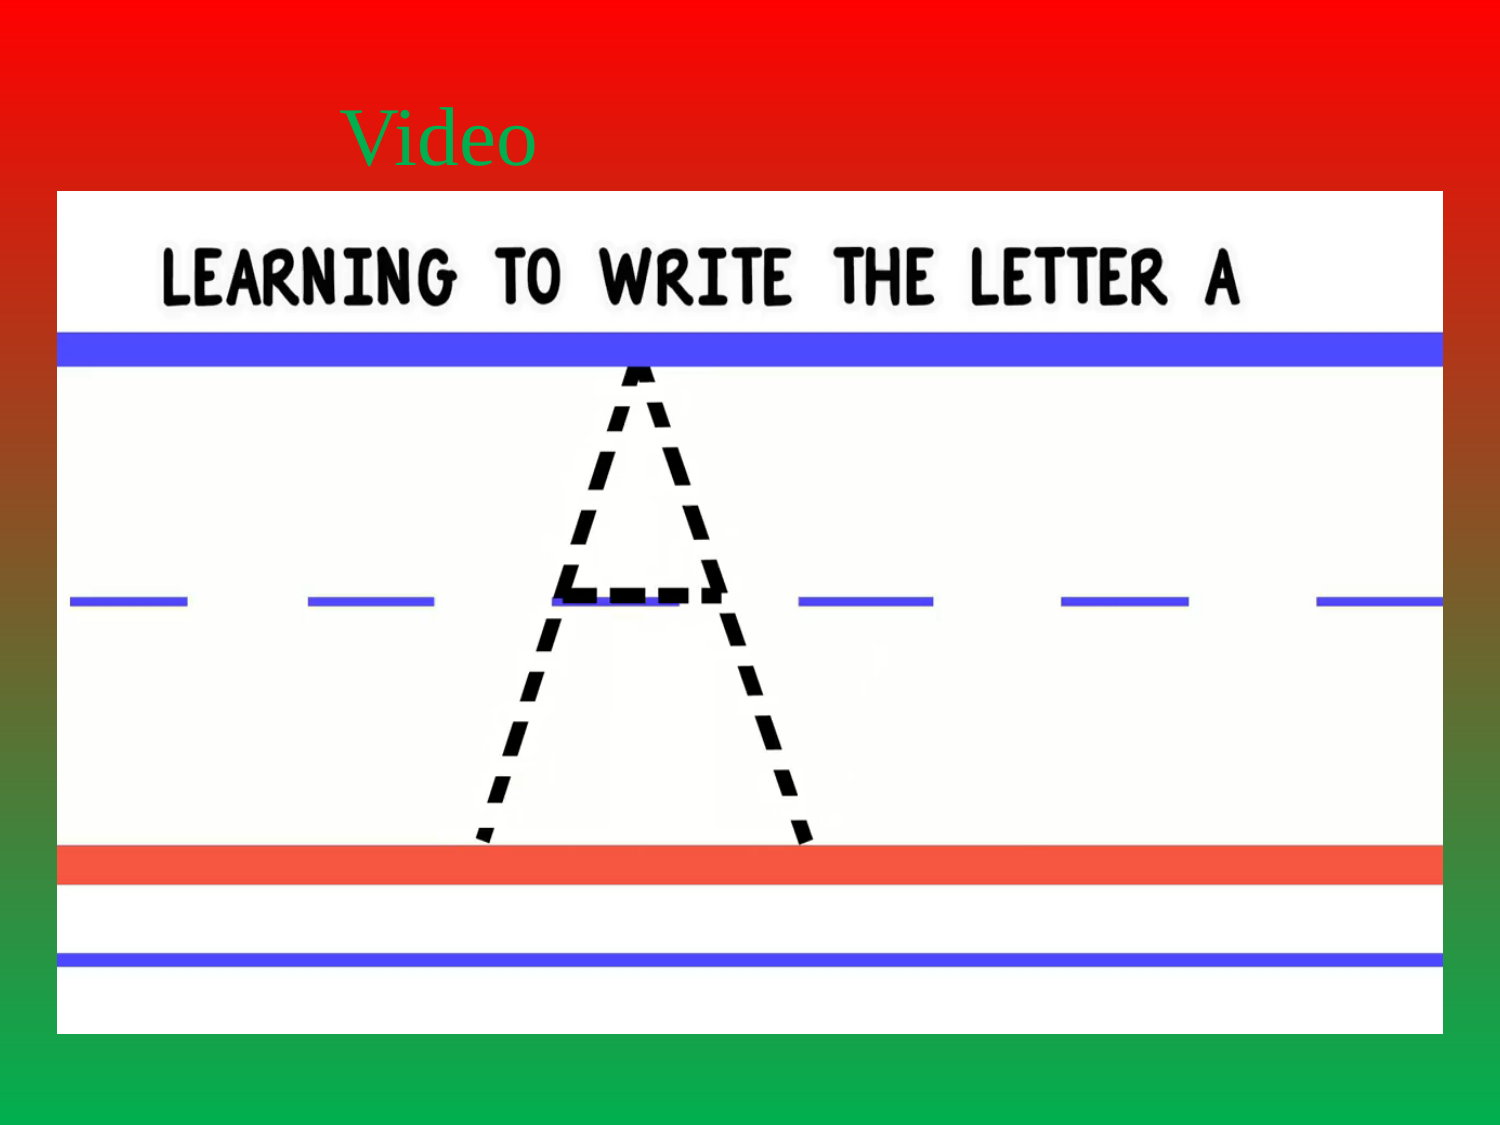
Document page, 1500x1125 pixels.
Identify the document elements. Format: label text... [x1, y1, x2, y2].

text_box Video [324, 75, 1038, 189]
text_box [55, 190, 1445, 1036]
